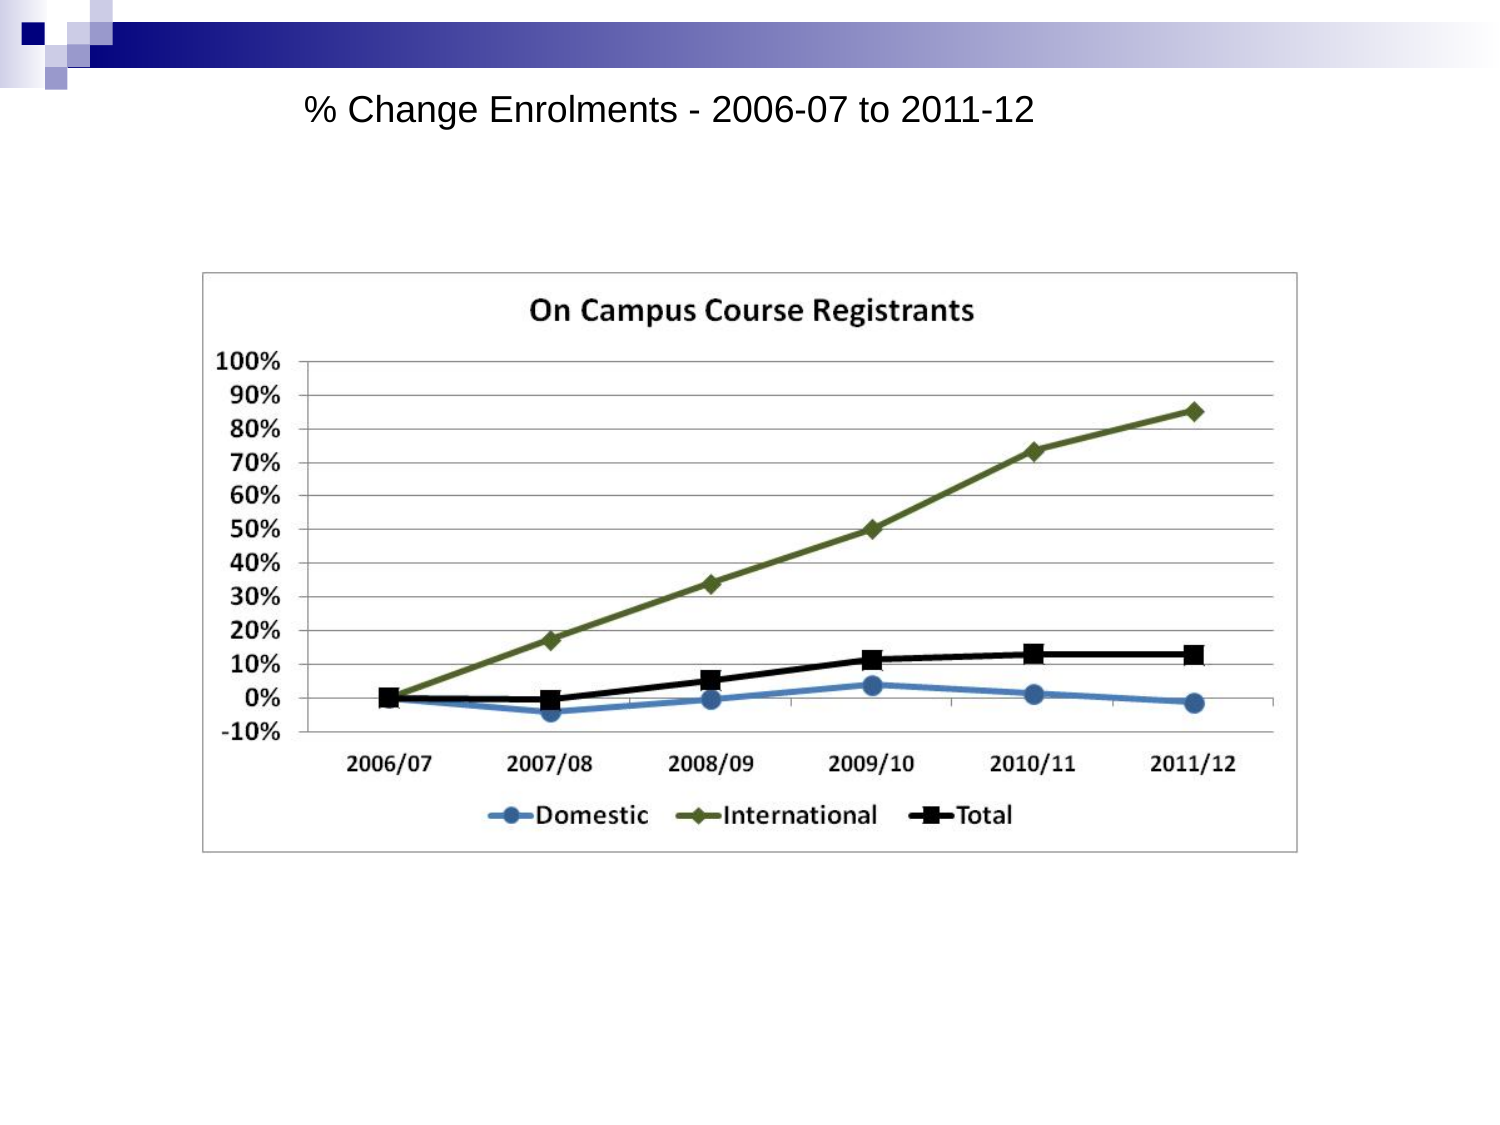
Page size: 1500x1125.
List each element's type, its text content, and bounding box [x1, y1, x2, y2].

text_box % Change Enrolments - 2006-07 to 2011-12 [289, 78, 1178, 138]
picture [201, 270, 1299, 854]
